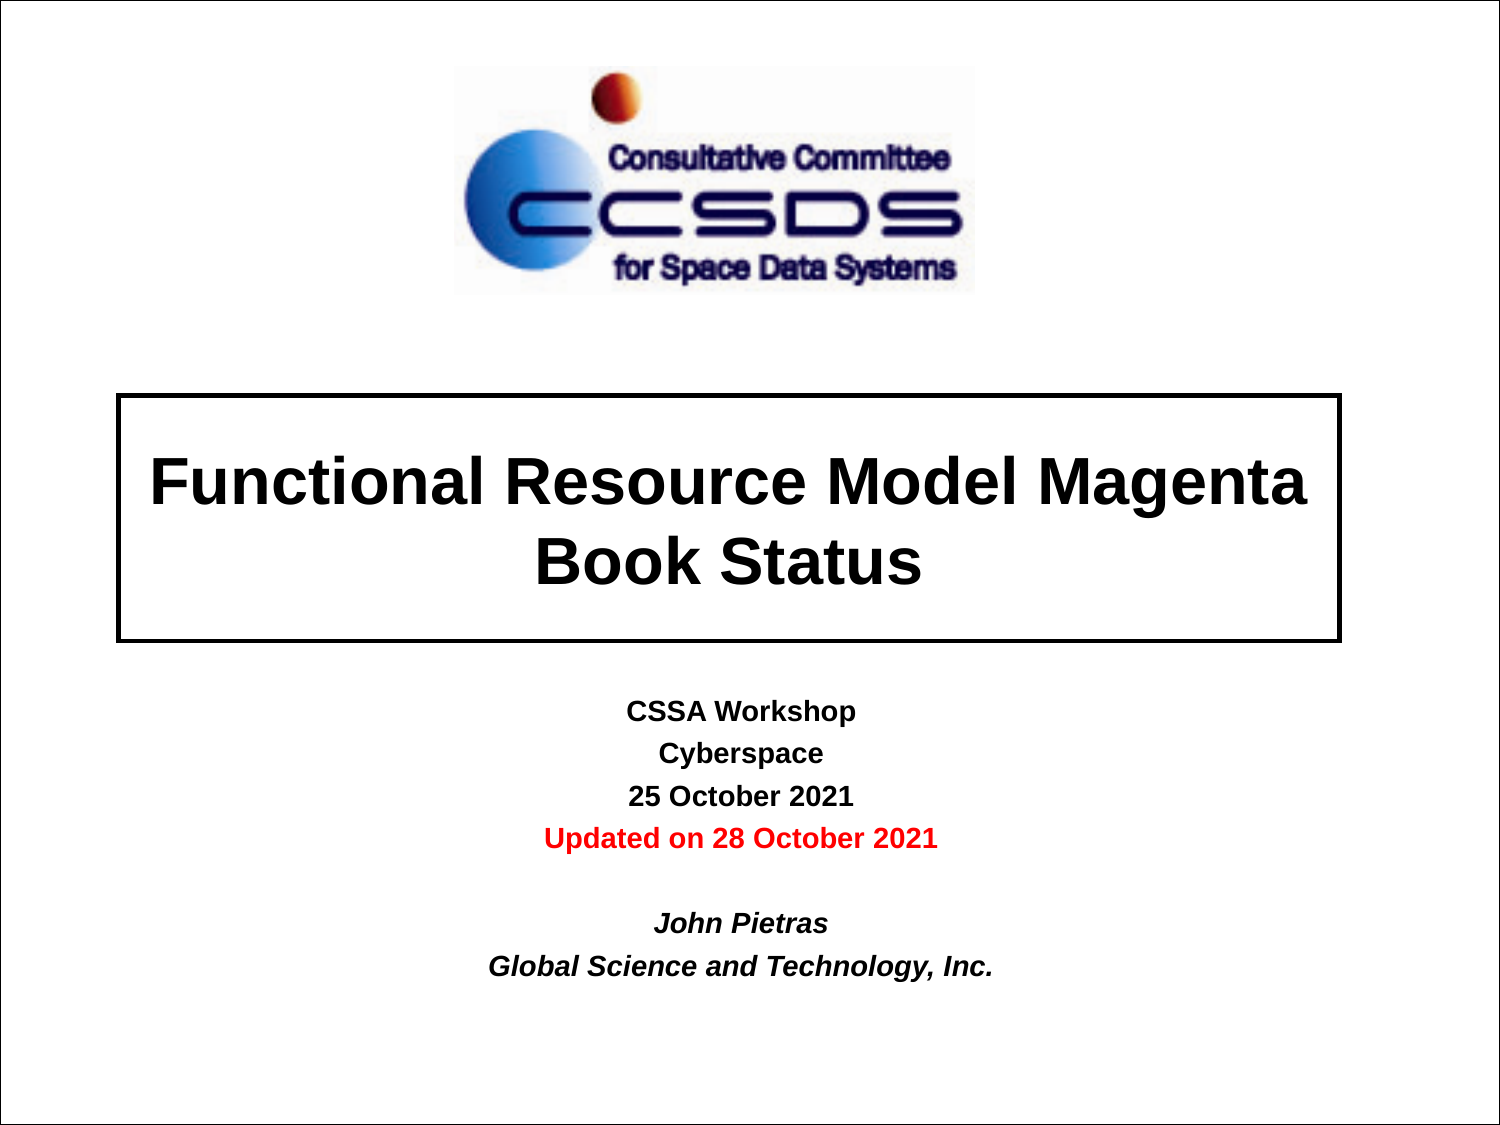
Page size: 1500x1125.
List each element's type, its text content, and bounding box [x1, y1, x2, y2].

subtitle CSSA Workshop Cyberspace 25 October 2021 Updated on 28 October 2021 John Pietras Global Science and Technology, Inc. [118, 691, 1365, 940]
picture [454, 66, 975, 295]
title Functional Resource Model Magenta Book Status [118, 395, 1340, 642]
